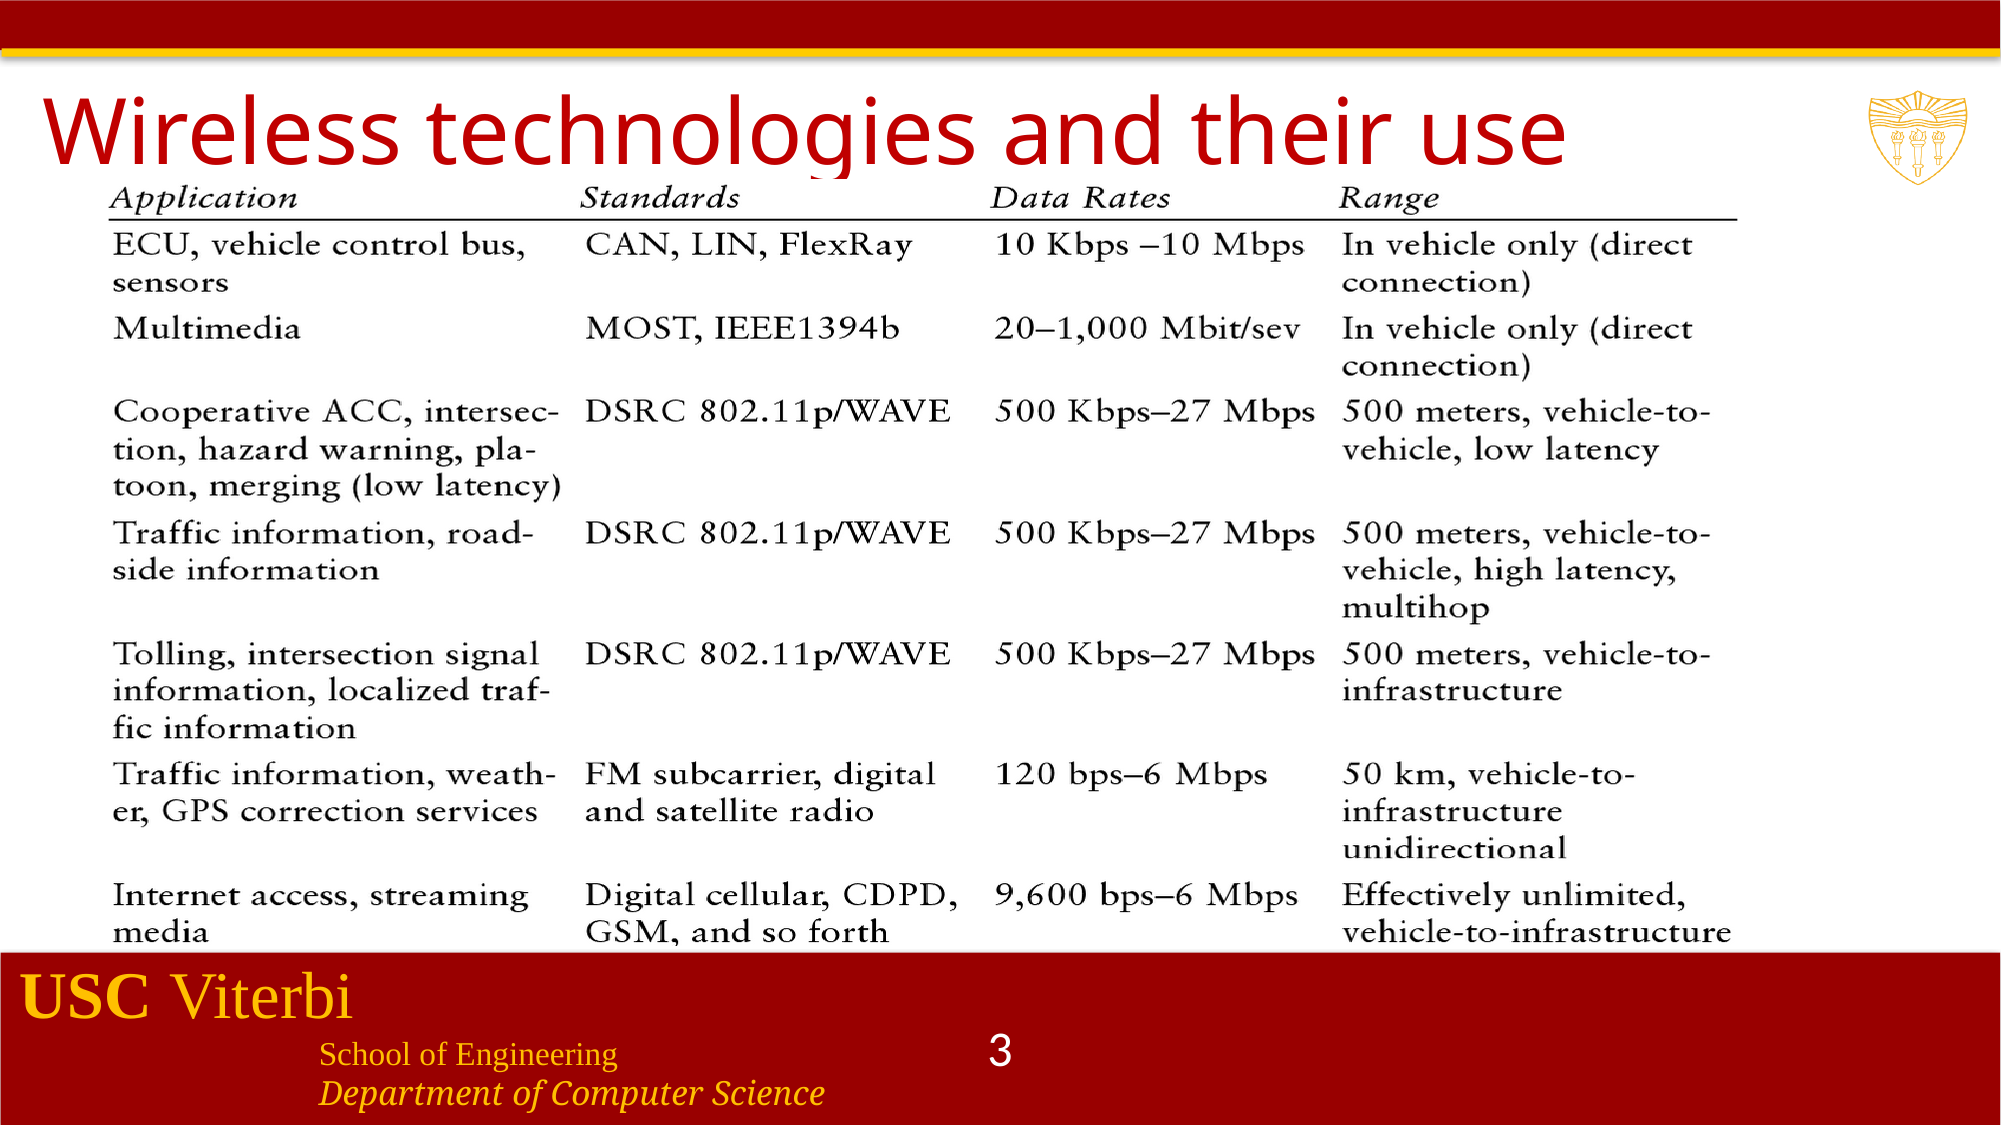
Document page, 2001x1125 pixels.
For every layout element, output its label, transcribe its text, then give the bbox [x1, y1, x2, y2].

picture [108, 179, 1738, 946]
slide_number 3 [774, 1016, 1225, 1077]
title Wireless technologies and their use [27, 70, 1819, 199]
picture [1836, 76, 2000, 199]
